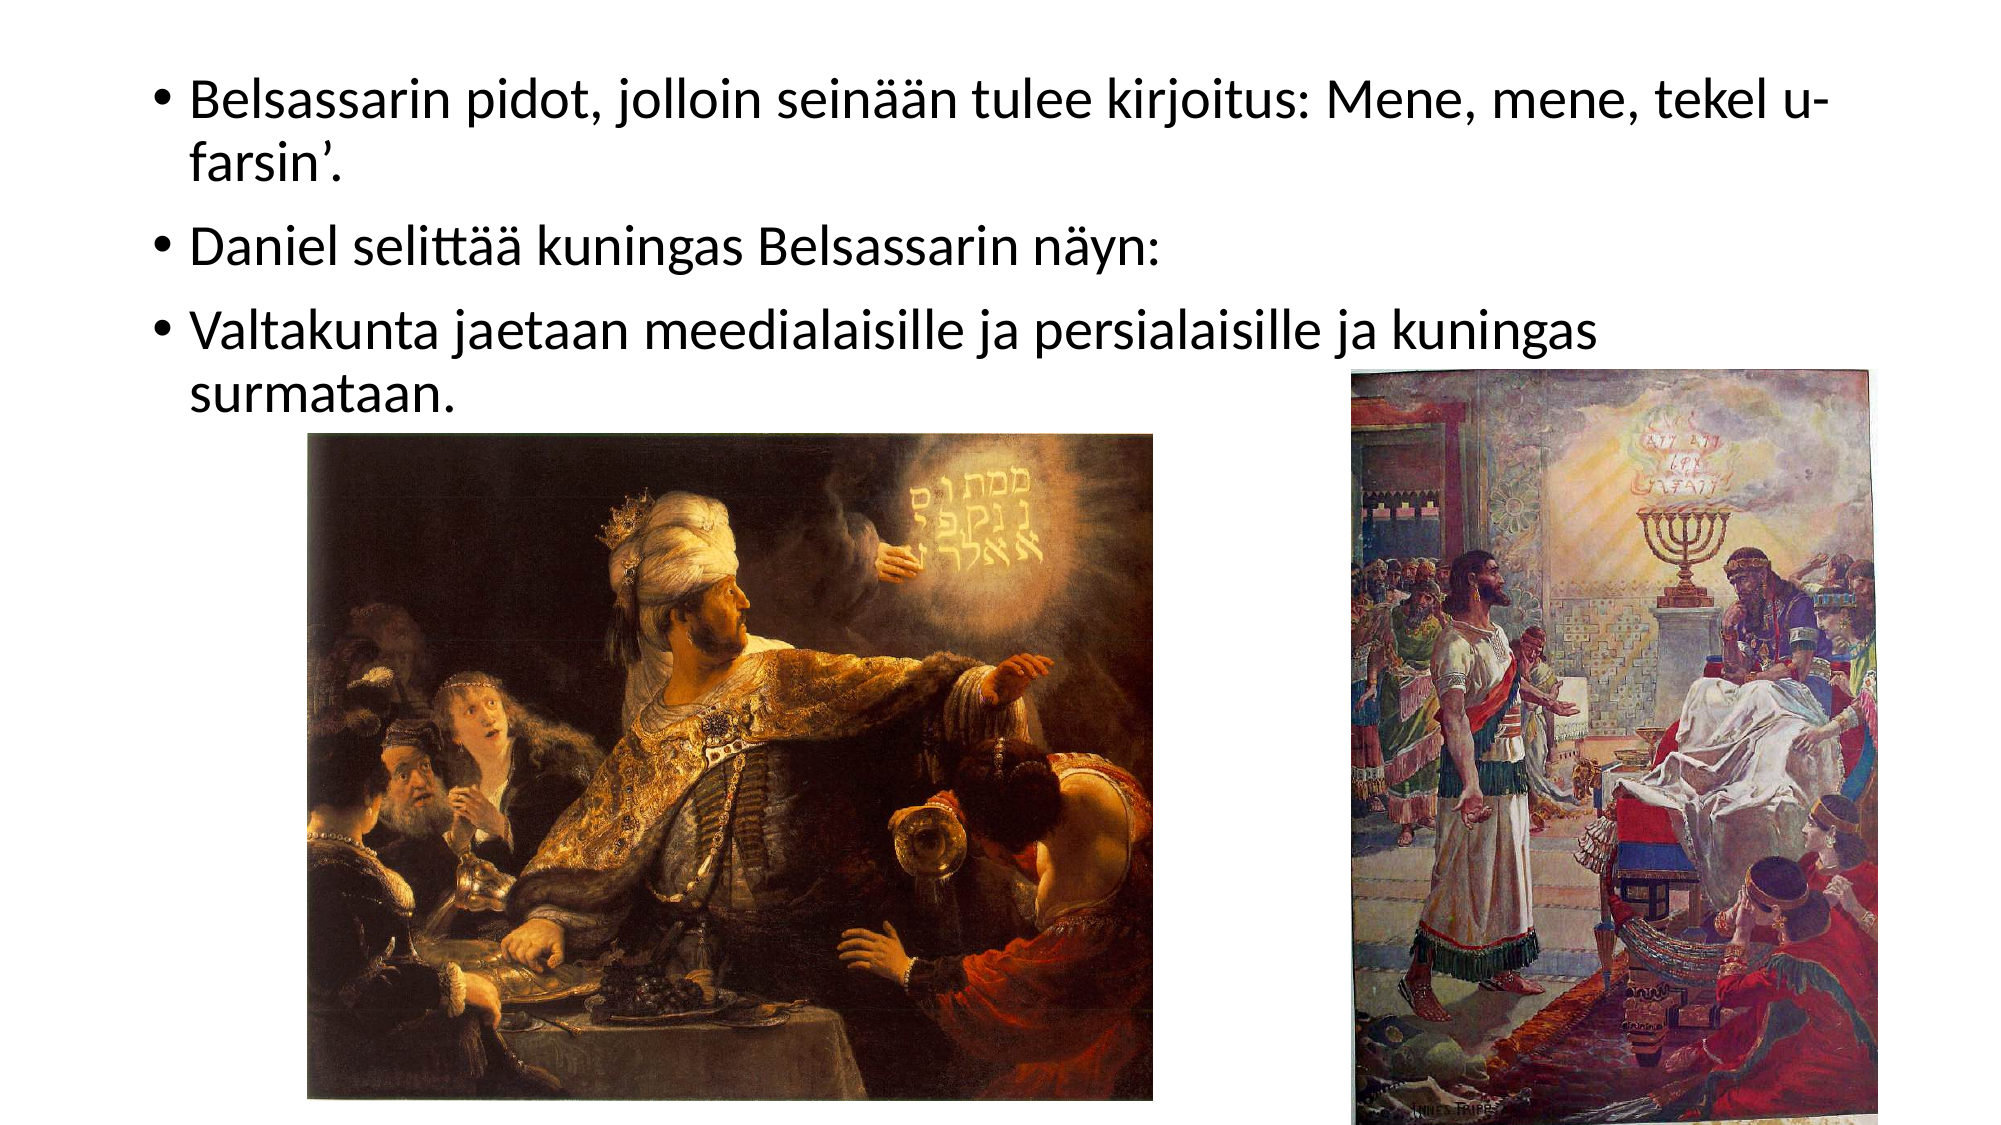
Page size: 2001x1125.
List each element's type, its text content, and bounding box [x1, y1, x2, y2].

picture [307, 433, 1153, 1102]
list Belsassarin pidot, jolloin seinään tulee kirjoitus: Mene, mene, tekel u-farsin’. Daniel selittää kuningas Belsassarin näyn: Valtakunta jaetaan meedialaisille ja persialaisille ja kuningas surmataan. [137, 61, 1863, 1014]
picture [1351, 369, 1878, 1125]
